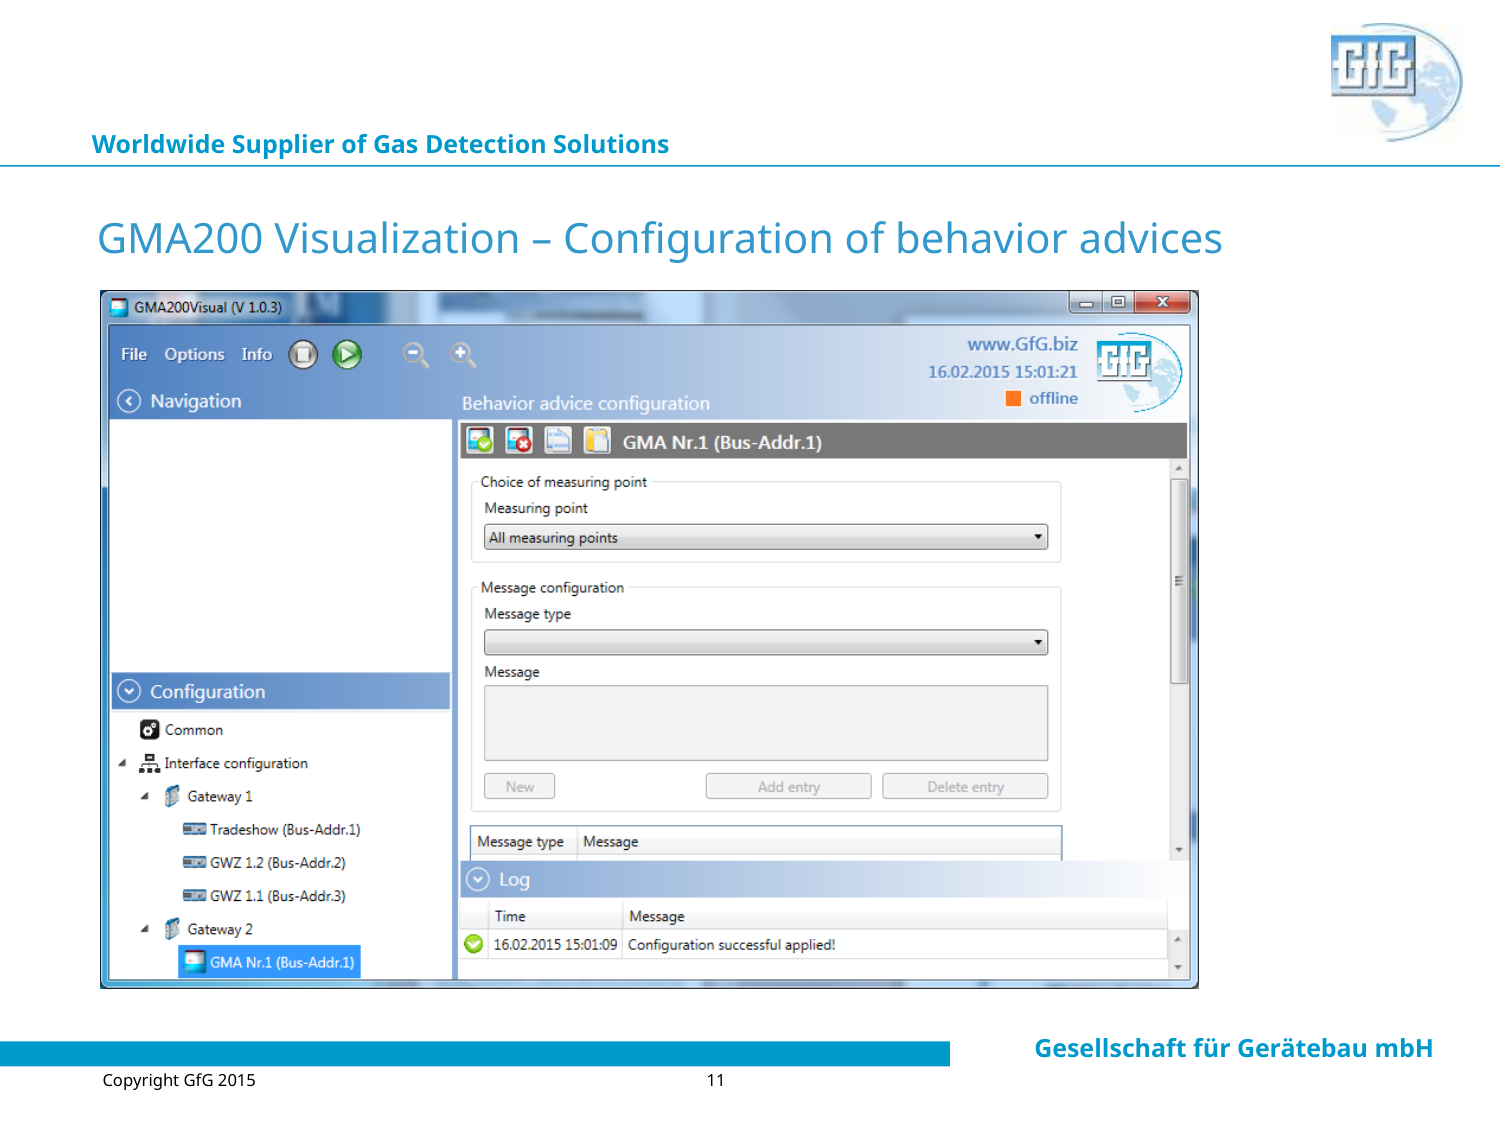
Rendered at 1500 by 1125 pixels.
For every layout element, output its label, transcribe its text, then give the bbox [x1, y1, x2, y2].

picture [1331, 23, 1463, 142]
picture [100, 290, 1200, 989]
title GMA200 Visualization – Configuration of behavior advices [82, 204, 1447, 270]
